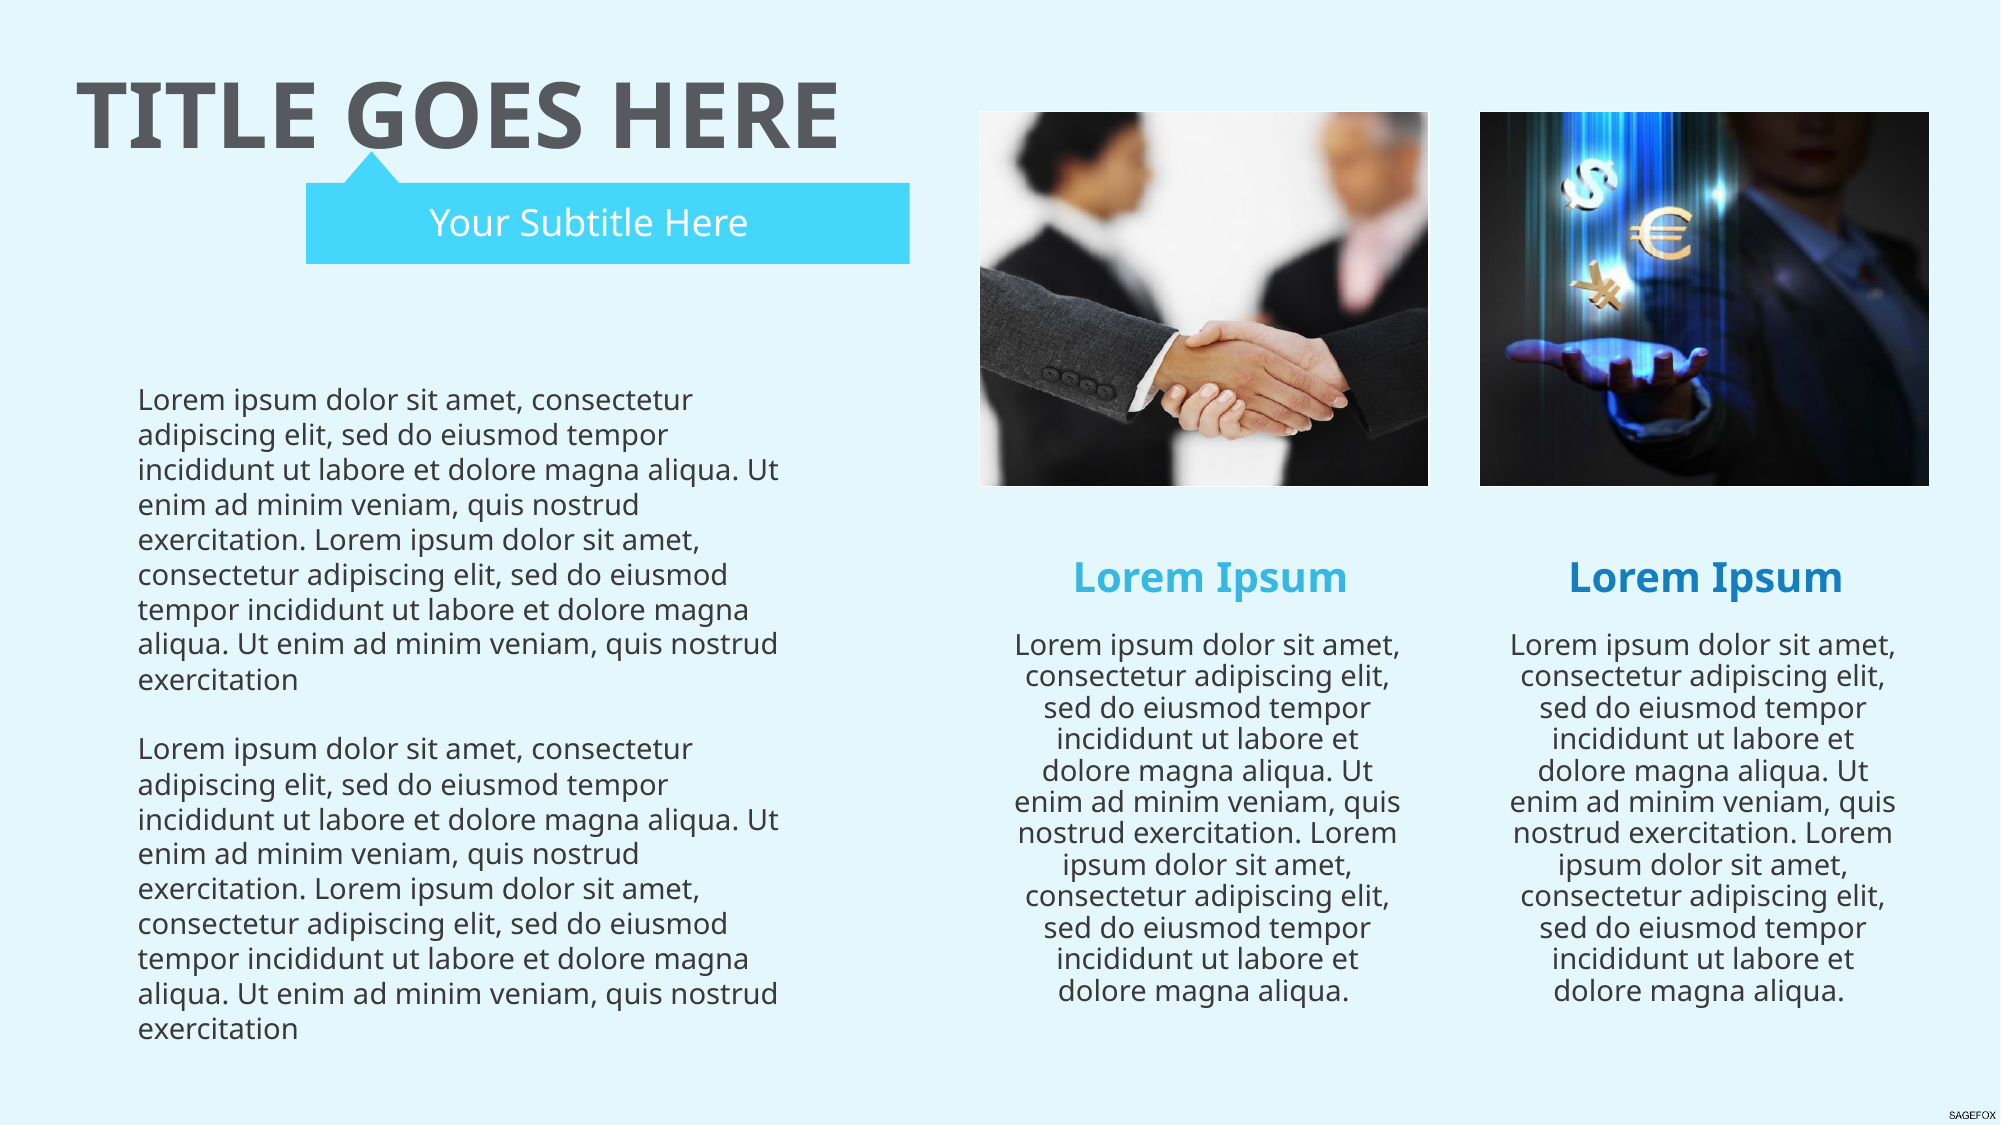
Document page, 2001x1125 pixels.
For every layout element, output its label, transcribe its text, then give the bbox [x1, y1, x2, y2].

text_box Lorem ipsum dolor sit amet, consectetur adipiscing elit, sed do eiusmod tempor incididunt ut labore et dolore magna aliqua. Ut enim ad minim veniam, quis nostrud exercitation. Lorem ipsum dolor sit amet, consectetur adipiscing elit, sed do eiusmod tempor incididunt ut labore et dolore magna aliqua. Ut enim ad minim veniam, quis nostrud exercitation Lorem ipsum dolor sit amet, consectetur adipiscing elit, sed do eiusmod tempor incididunt ut labore et dolore magna aliqua. Ut enim ad minim veniam, quis nostrud exercitation. Lorem ipsum dolor sit amet, consectetur adipiscing elit, sed do eiusmod tempor incididunt ut labore et dolore magna aliqua. Ut enim ad minim veniam, quis nostrud exercitation [122, 373, 798, 1125]
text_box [306, 151, 910, 264]
text_box [978, 110, 1430, 487]
text_box TITLE GOES HERE [60, 49, 965, 175]
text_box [1013, 543, 1404, 1006]
text_box [1478, 110, 1930, 487]
picture [1925, 1102, 2000, 1123]
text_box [1509, 543, 1900, 1006]
